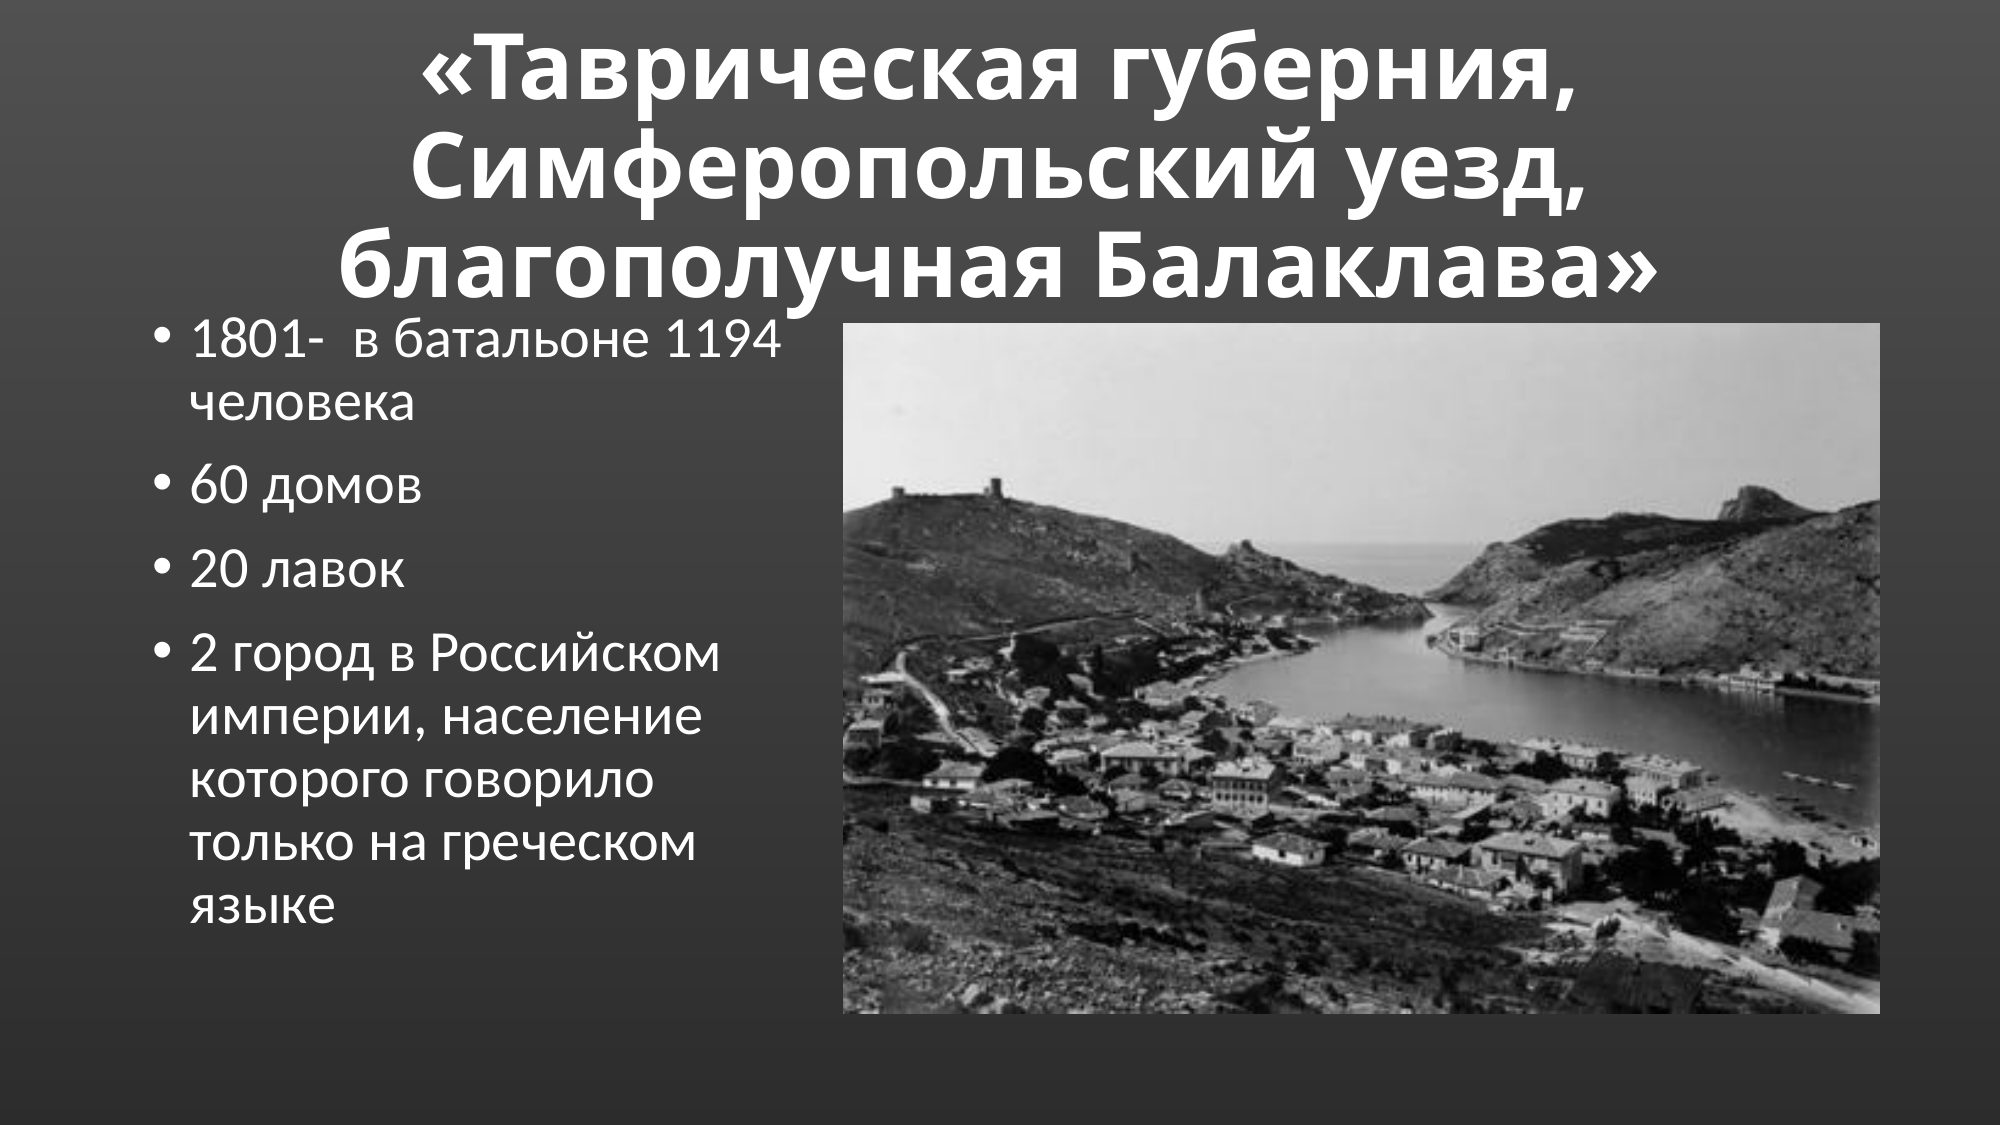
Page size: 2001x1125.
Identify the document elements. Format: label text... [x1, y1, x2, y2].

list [843, 323, 1880, 1014]
title «Таврическая губерния, Симферопольский уезд, благополучная Балаклава» [137, 59, 1863, 278]
list 1801- в батальоне 1194 человека 60 домов 20 лавок 2 город в Российском империи, население которого говорило только на греческом языке [137, 299, 844, 1014]
